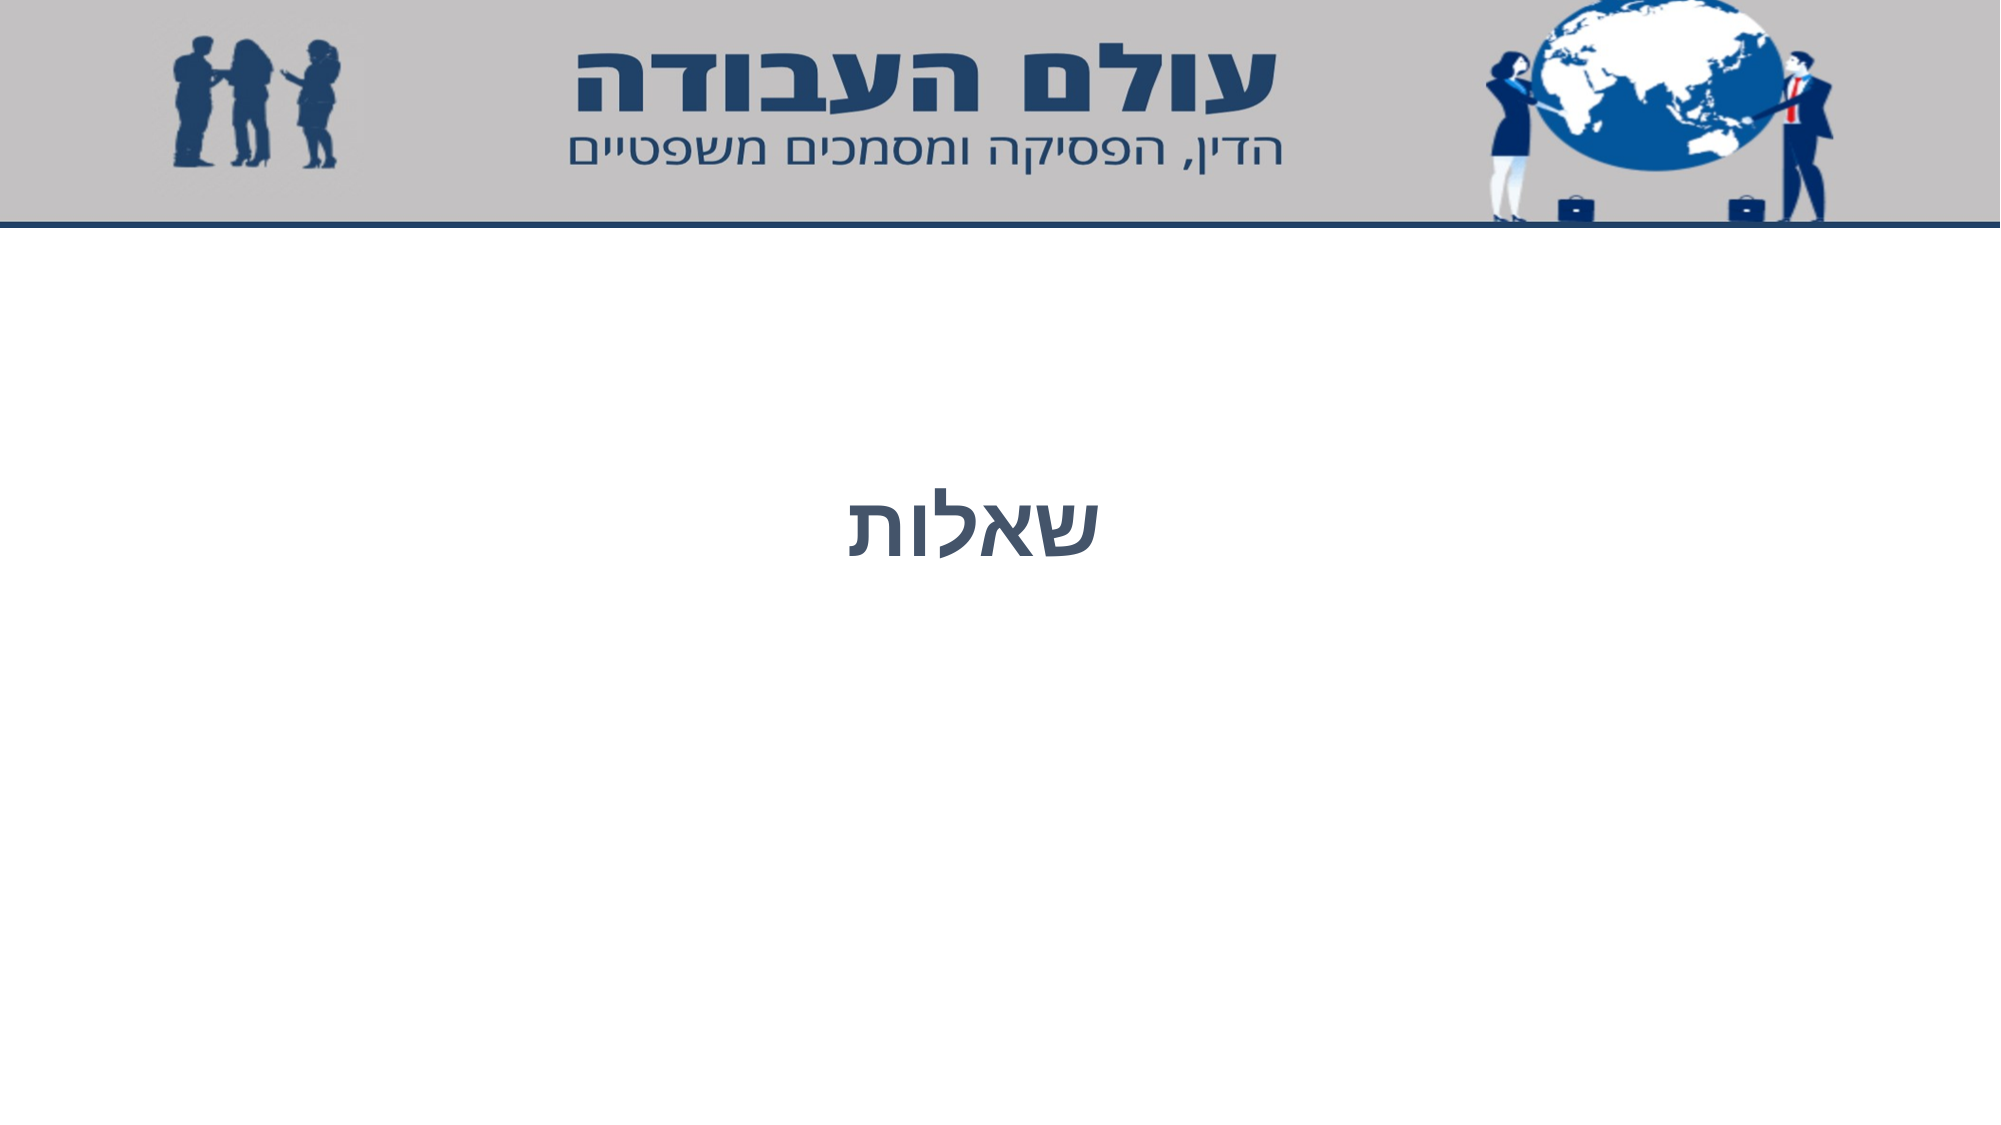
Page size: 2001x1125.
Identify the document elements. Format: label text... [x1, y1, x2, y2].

picture [0, 0, 2000, 228]
list שאלות [81, 251, 1869, 1082]
